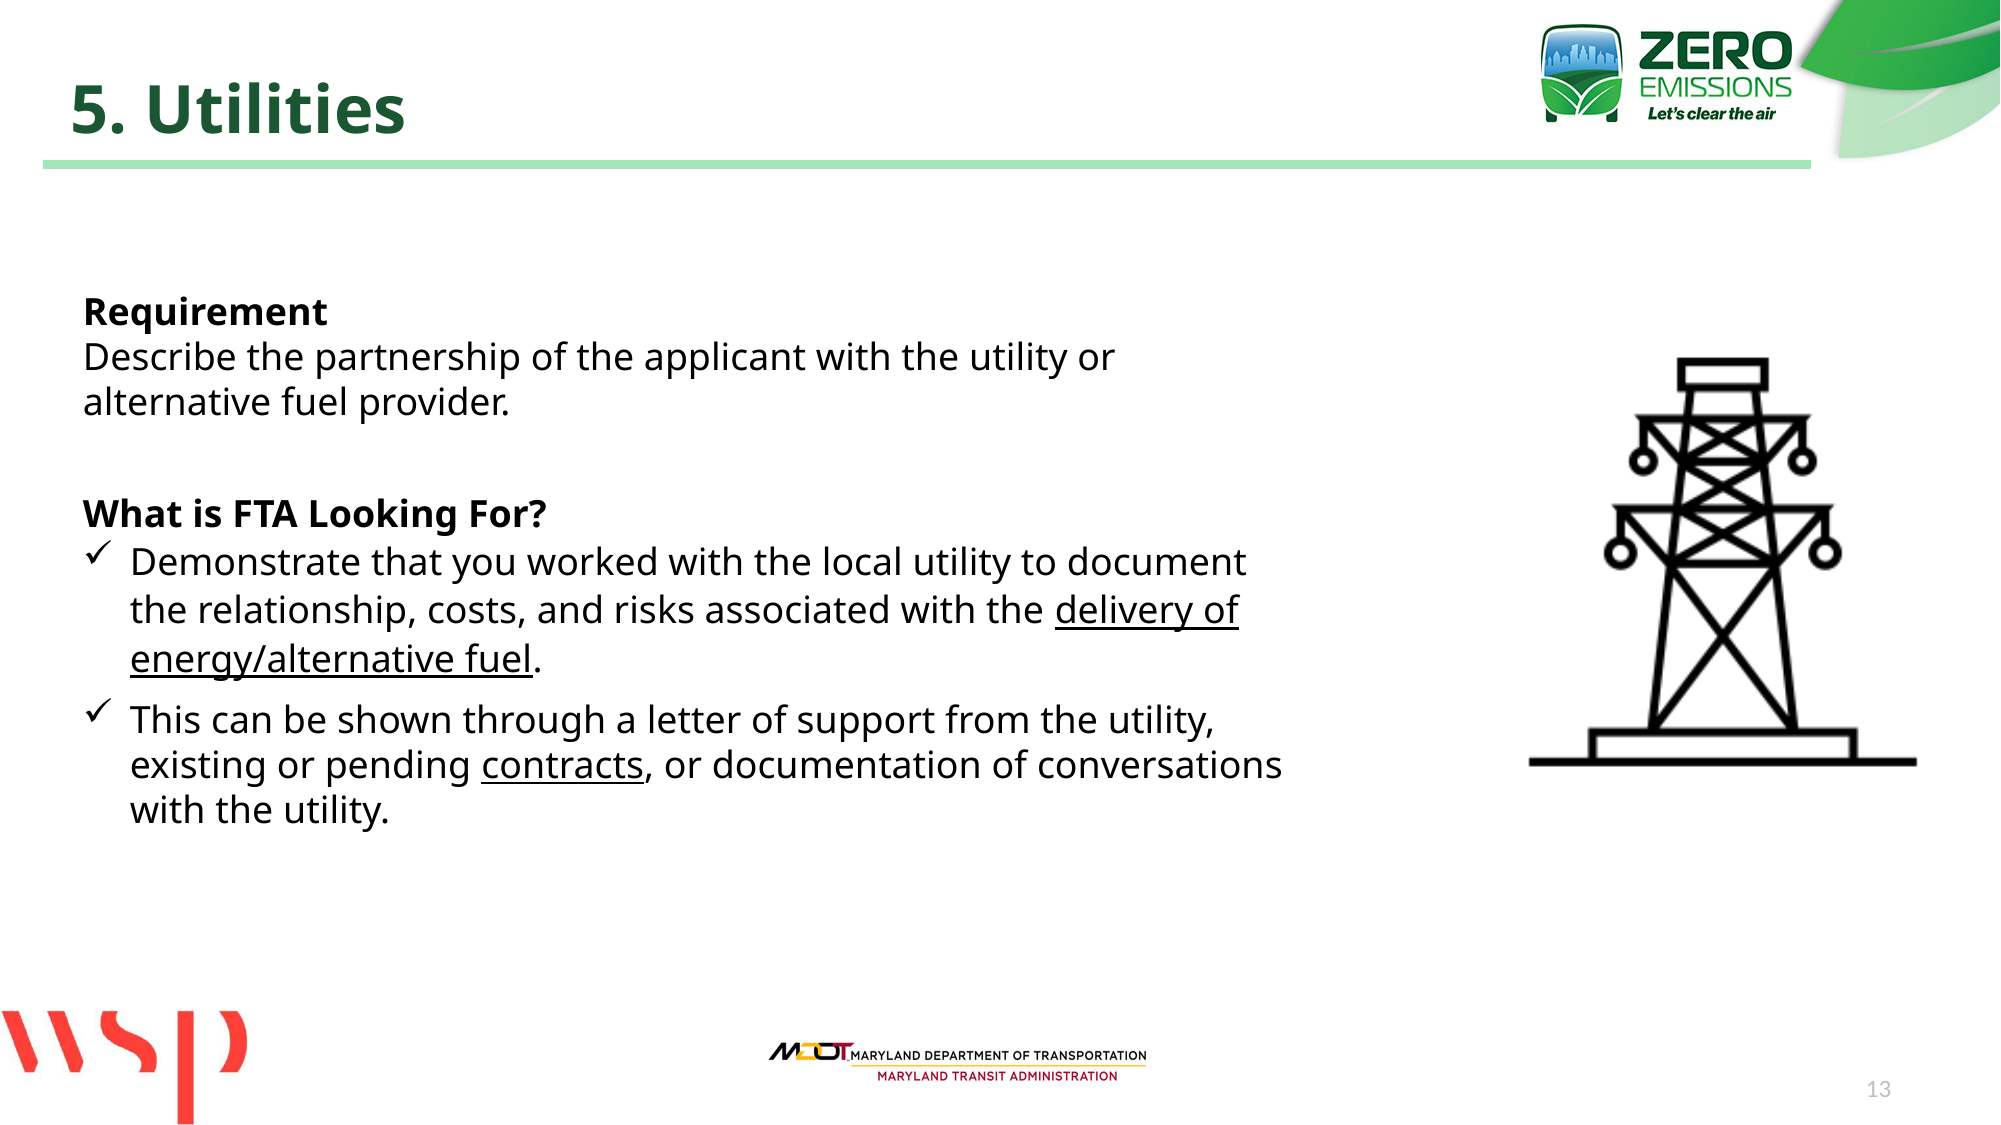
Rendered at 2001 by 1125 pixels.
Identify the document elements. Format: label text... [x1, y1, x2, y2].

text_box Requirement Describe the partnership of the applicant with the utility or alternative fuel provider. What is FTA Looking For? Demonstrate that you worked with the local utility to document the relationship, costs, and risks associated with the delivery of energy/alternative fuel. This can be shown through a letter of support from the utility, existing or pending contracts, or documentation of conversations with the utility. [68, 280, 1312, 839]
picture [0, 0, 2000, 1125]
text_box 5. Utilities [55, 18, 1487, 156]
slide_number 13 [1851, 1065, 1966, 1125]
